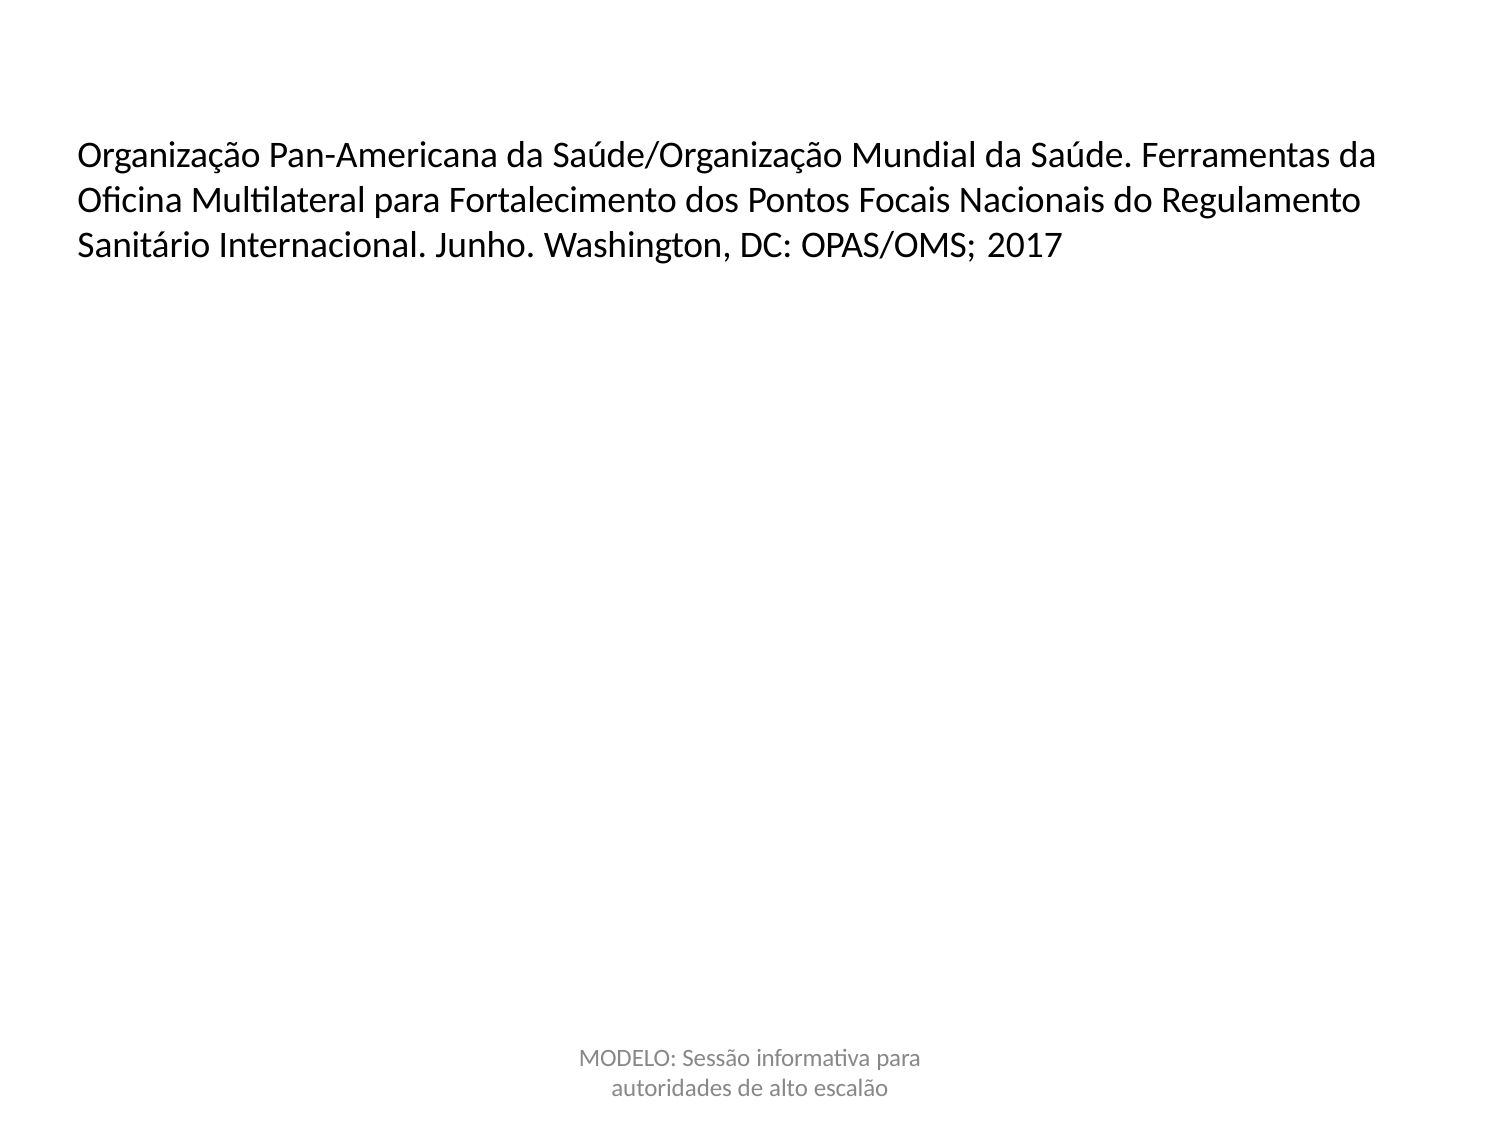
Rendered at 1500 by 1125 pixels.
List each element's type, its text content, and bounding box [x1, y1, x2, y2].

text_box Organização Pan-Americana da Saúde/Organização Mundial da Saúde. Ferramentas da Oficina Multilateral para Fortalecimento dos Pontos Focais Nacionais do Regulamento Sanitário Internacional. Junho. Washington, DC: OPAS/OMS; 2017 [75, 127, 1393, 265]
footer MODELO: Sessão informativa para autoridades de alto escalão [574, 1045, 926, 1125]
